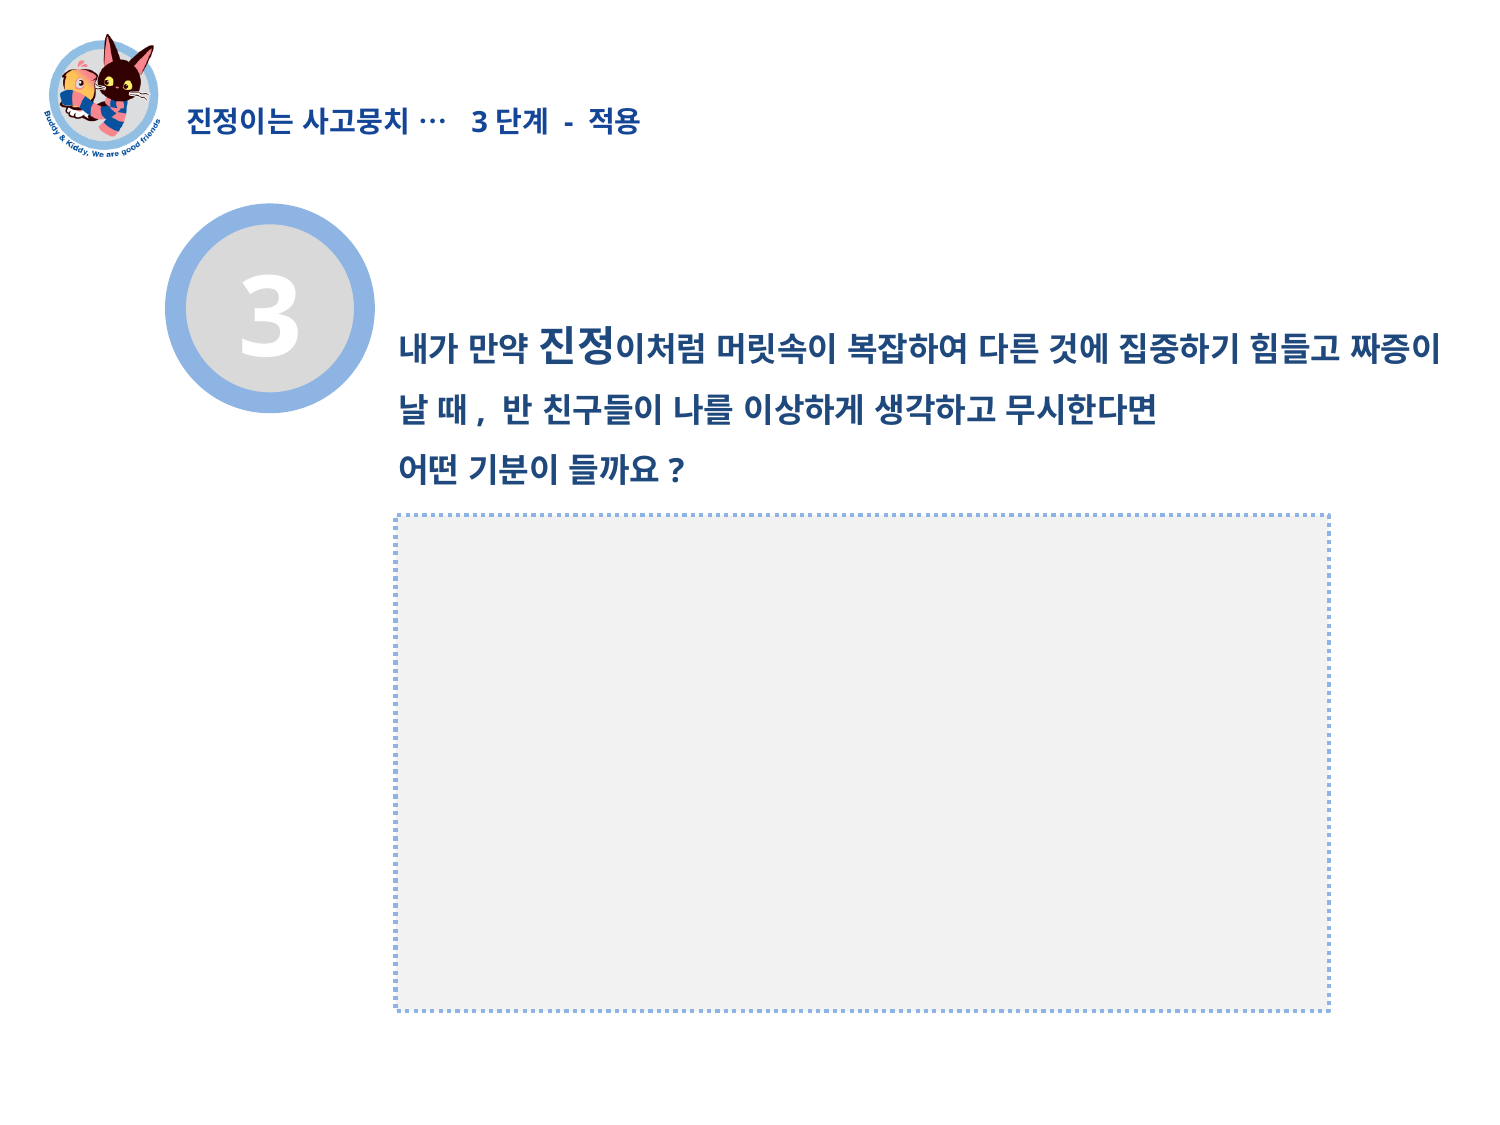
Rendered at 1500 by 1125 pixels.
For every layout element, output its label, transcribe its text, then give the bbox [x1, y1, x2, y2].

text_box 내가 만약 진정이처럼 머릿속이 복잡하여 다른 것에 집중하기 힘들고 짜증이 날 때, 반 친구들이 나를 이상하게 생각하고 무시한다면 어떤 기분이 들까요? [383, 287, 1471, 497]
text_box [175, 213, 365, 404]
text_box [393, 513, 1331, 1013]
text_box 진정이는 사고뭉치 … 3단계 - 적용 [171, 78, 904, 146]
picture [44, 34, 160, 157]
